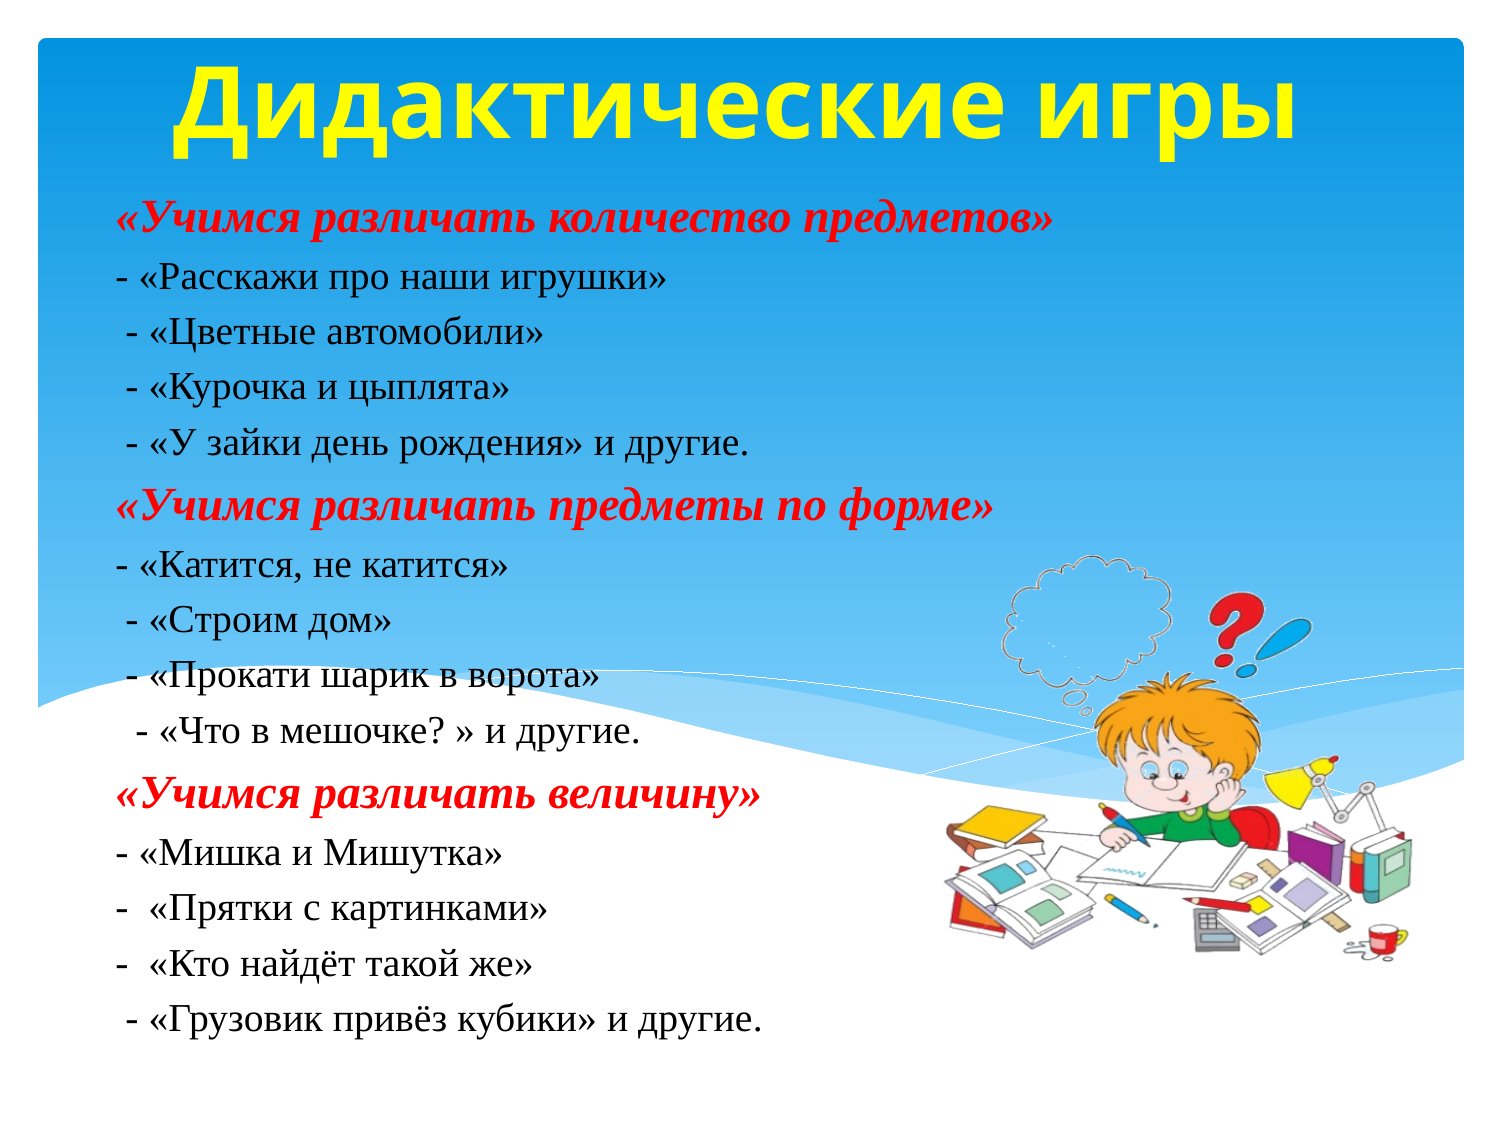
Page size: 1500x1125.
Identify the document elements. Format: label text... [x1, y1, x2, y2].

list «Учимся различать количество предметов» - «Расскажи про наши игрушки» - «Цветные автомобили» - «Курочка и цыплята» - «У зайки день рождения» и другие. «Учимся различать предметы по форме» - «Катится, не катится» - «Строим дом» - «Прокати шарик в ворота» - «Что в мешочке? » и другие. «Учимся различать величину» - «Мишка и Мишутка» - «Прятки с картинками» - «Кто найдёт такой же» - «Грузовик привёз кубики» и другие. [100, 172, 1447, 1047]
picture [937, 550, 1419, 967]
title Дидактические игры [100, 30, 1376, 172]
